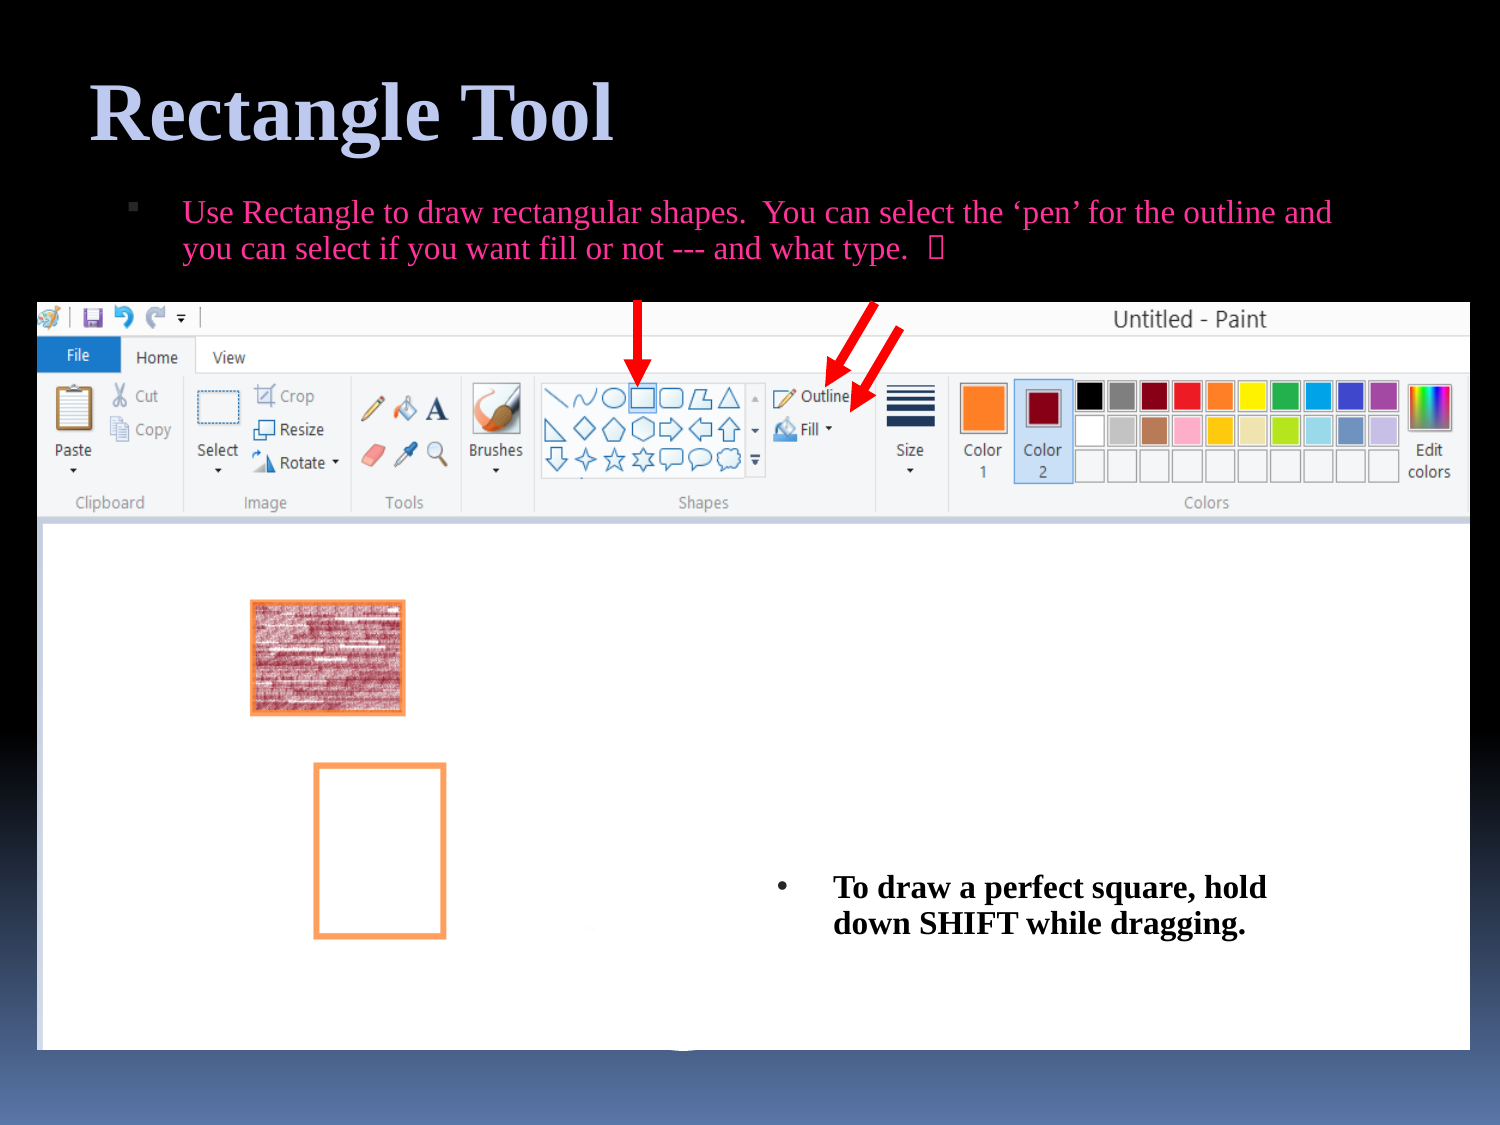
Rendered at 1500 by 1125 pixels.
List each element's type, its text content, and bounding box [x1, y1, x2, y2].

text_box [849, 327, 901, 413]
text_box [824, 302, 876, 388]
text_box Rectangle Tool [74, 50, 1425, 165]
picture [36, 302, 1470, 1051]
text_box Use Rectangle to draw rectangular shapes. You can select the ‘pen’ for the outline and you can select if you want fill or not --- and what type.  [99, 187, 1350, 295]
